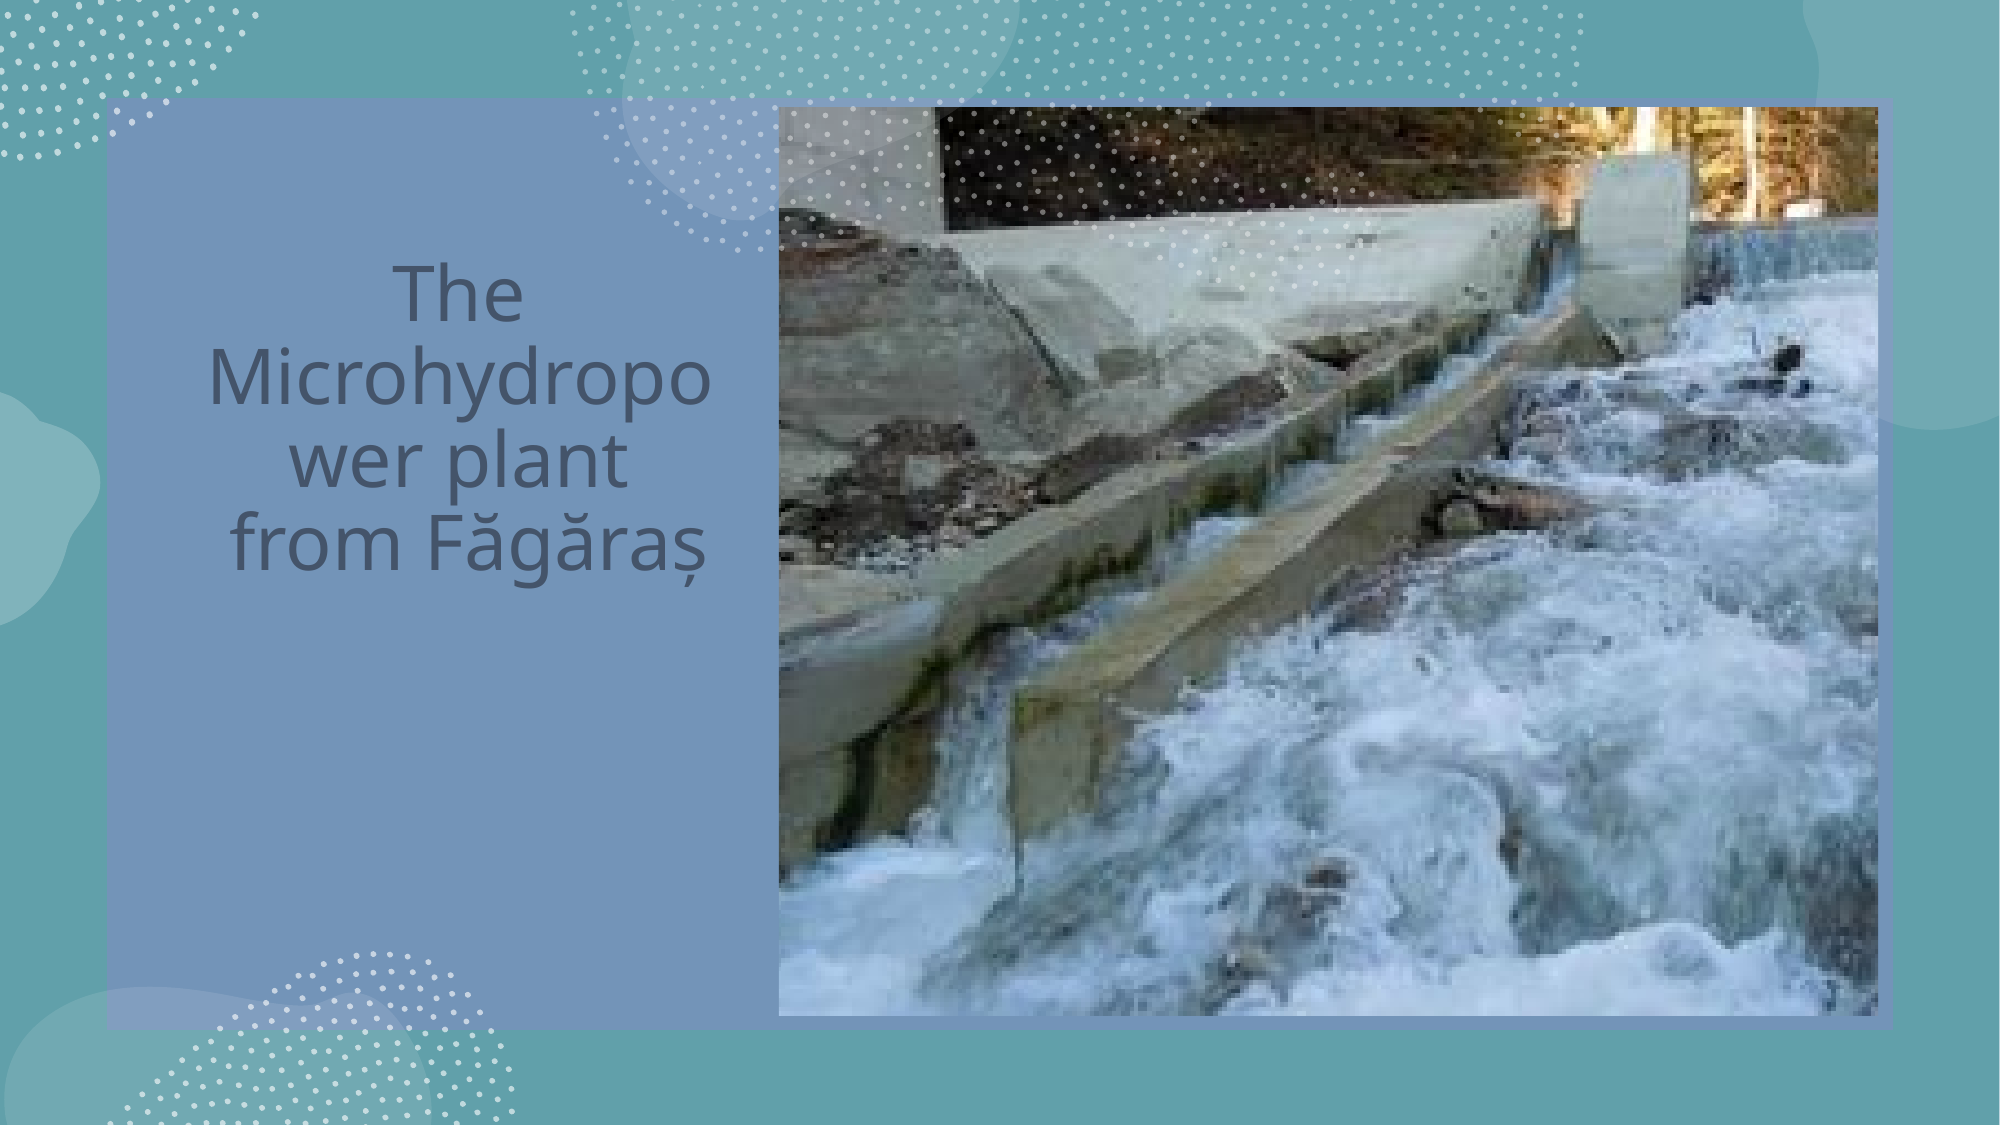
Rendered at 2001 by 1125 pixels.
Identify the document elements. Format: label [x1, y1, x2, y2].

text_box [0, 0, 2000, 1125]
